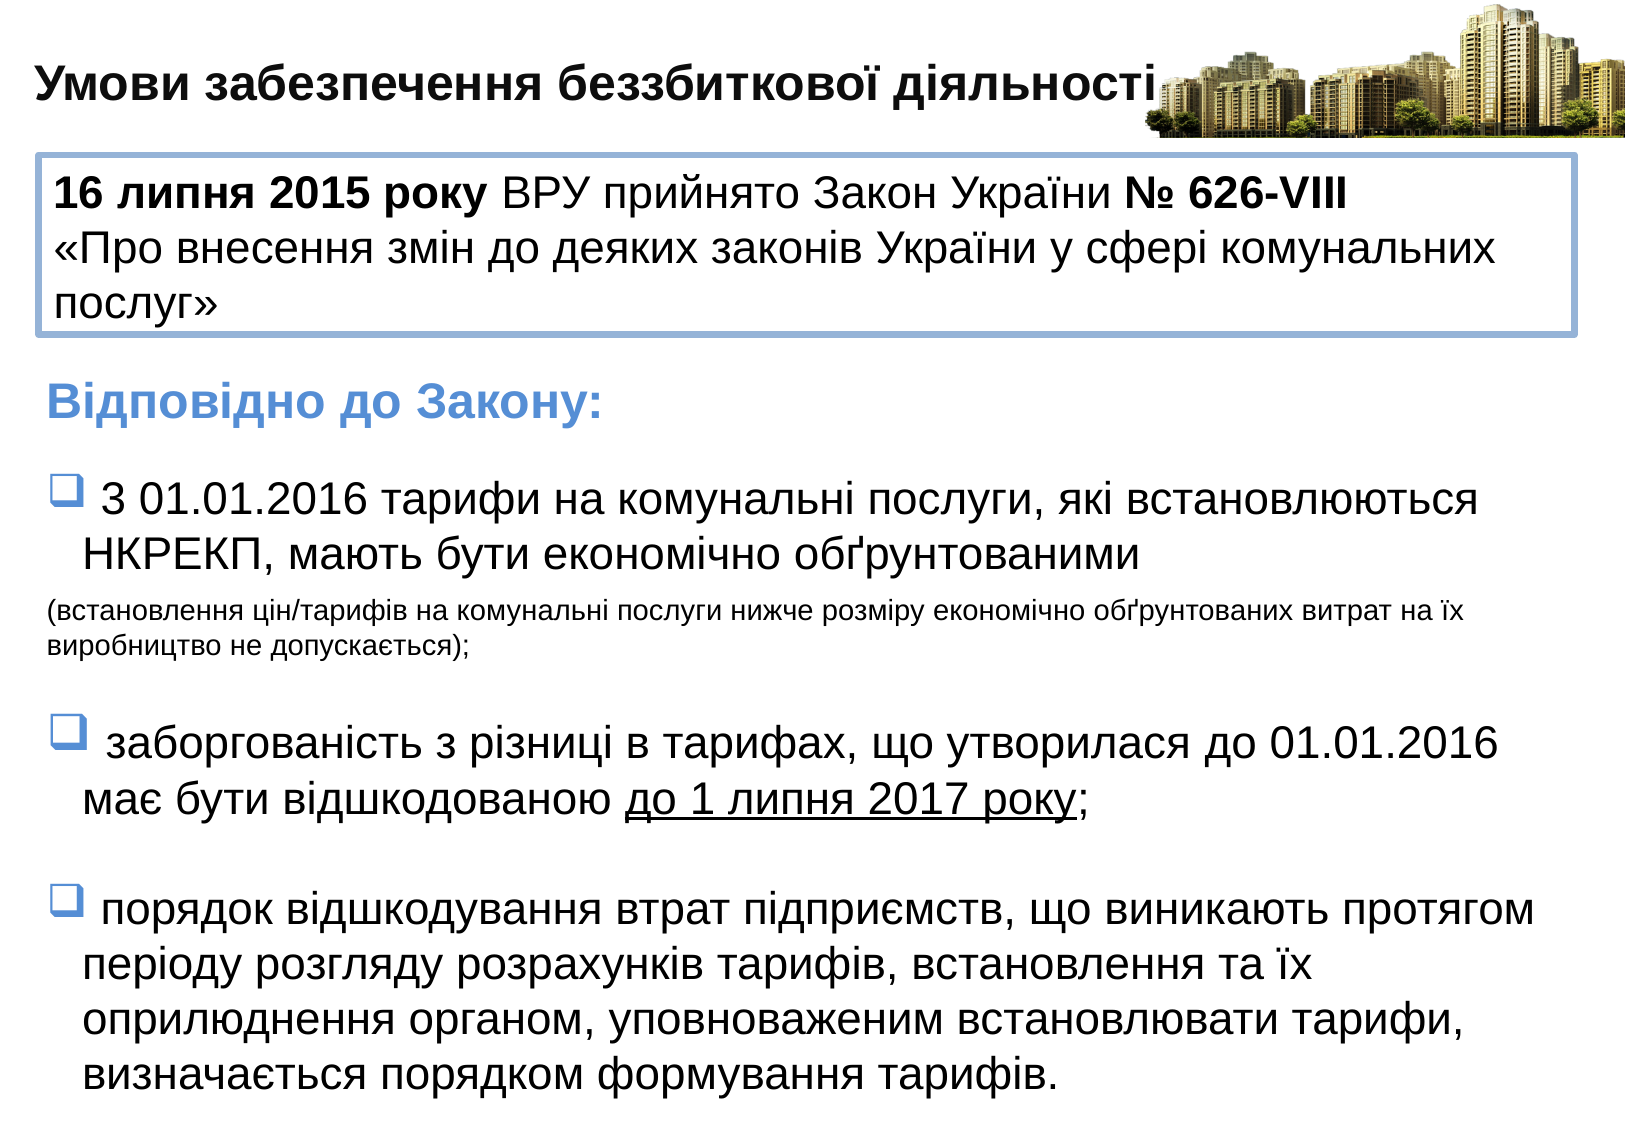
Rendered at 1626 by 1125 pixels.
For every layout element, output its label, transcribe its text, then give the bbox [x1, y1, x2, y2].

title Умови забезпечення беззбиткової діяльності [18, 0, 1198, 161]
text_box 16 липня 2015 року ВРУ прийнято Закон України № 626-VIII «Про внесення змін до деяких законів України у сфері комунальних послуг» [38, 154, 1575, 335]
picture [1144, 4, 1625, 138]
text_box Відповідно до Закону: 3 01.01.2016 тарифи на комунальні послуги, які встановлюються НКРЕКП, мають бути економічно обґрунтованими (встановлення цін/тарифів на комунальні послуги нижче розміру економічно обґрунтованих витрат на їх виробництво не допускається); заборгованість з різниці в тарифах, що утворилася до 01.01.2016 має бути відшкодованою до 1 липня 2017 року; порядок відшкодування втрат підприємств, що виникають протягом періоду розгляду розрахунків тарифів, встановлення та їх оприлюднення органом, уповноваженим встановлювати тарифи, визначається порядком формування тарифів. [31, 361, 1568, 1125]
